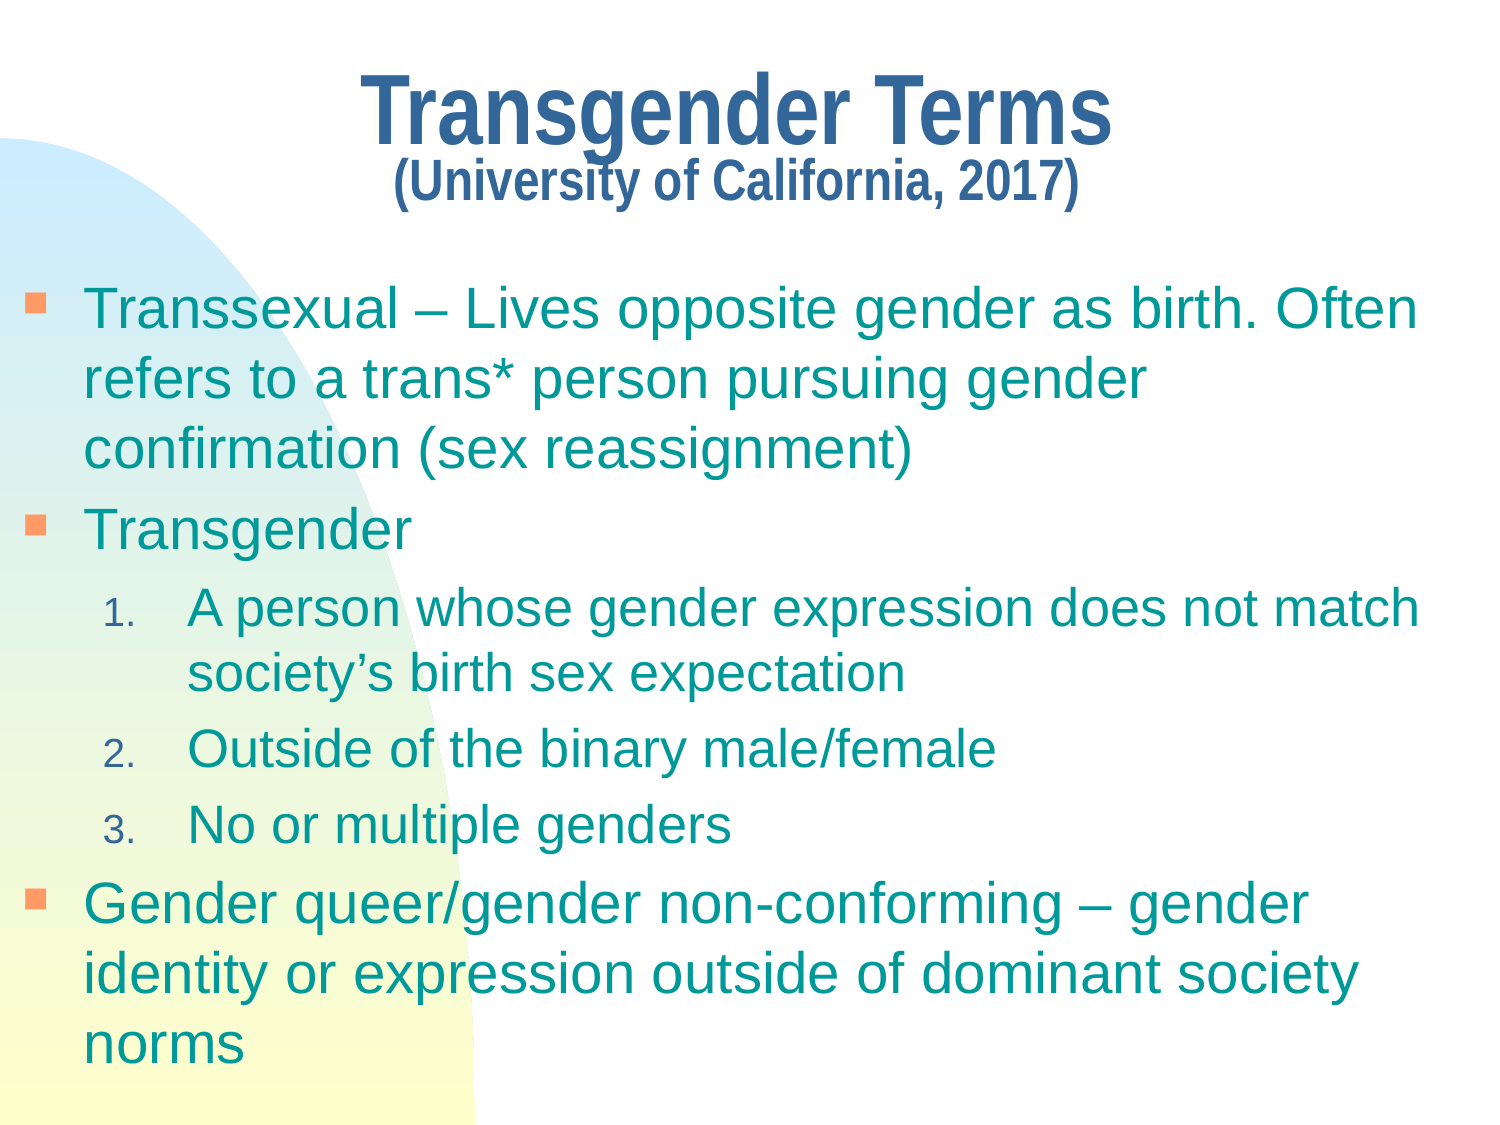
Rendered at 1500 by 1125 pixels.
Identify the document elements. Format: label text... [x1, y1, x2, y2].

list Transsexual – Lives opposite gender as birth. Often refers to a trans* person pursuing gender confirmation (sex reassignment) Transgender A person whose gender expression does not match society’s birth sex expectation Outside of the binary male/female No or multiple genders Gender queer/gender non-conforming – gender identity or expression outside of dominant society norms [12, 262, 1463, 938]
title Transgender Terms (University of California, 2017) [12, 49, 1463, 238]
